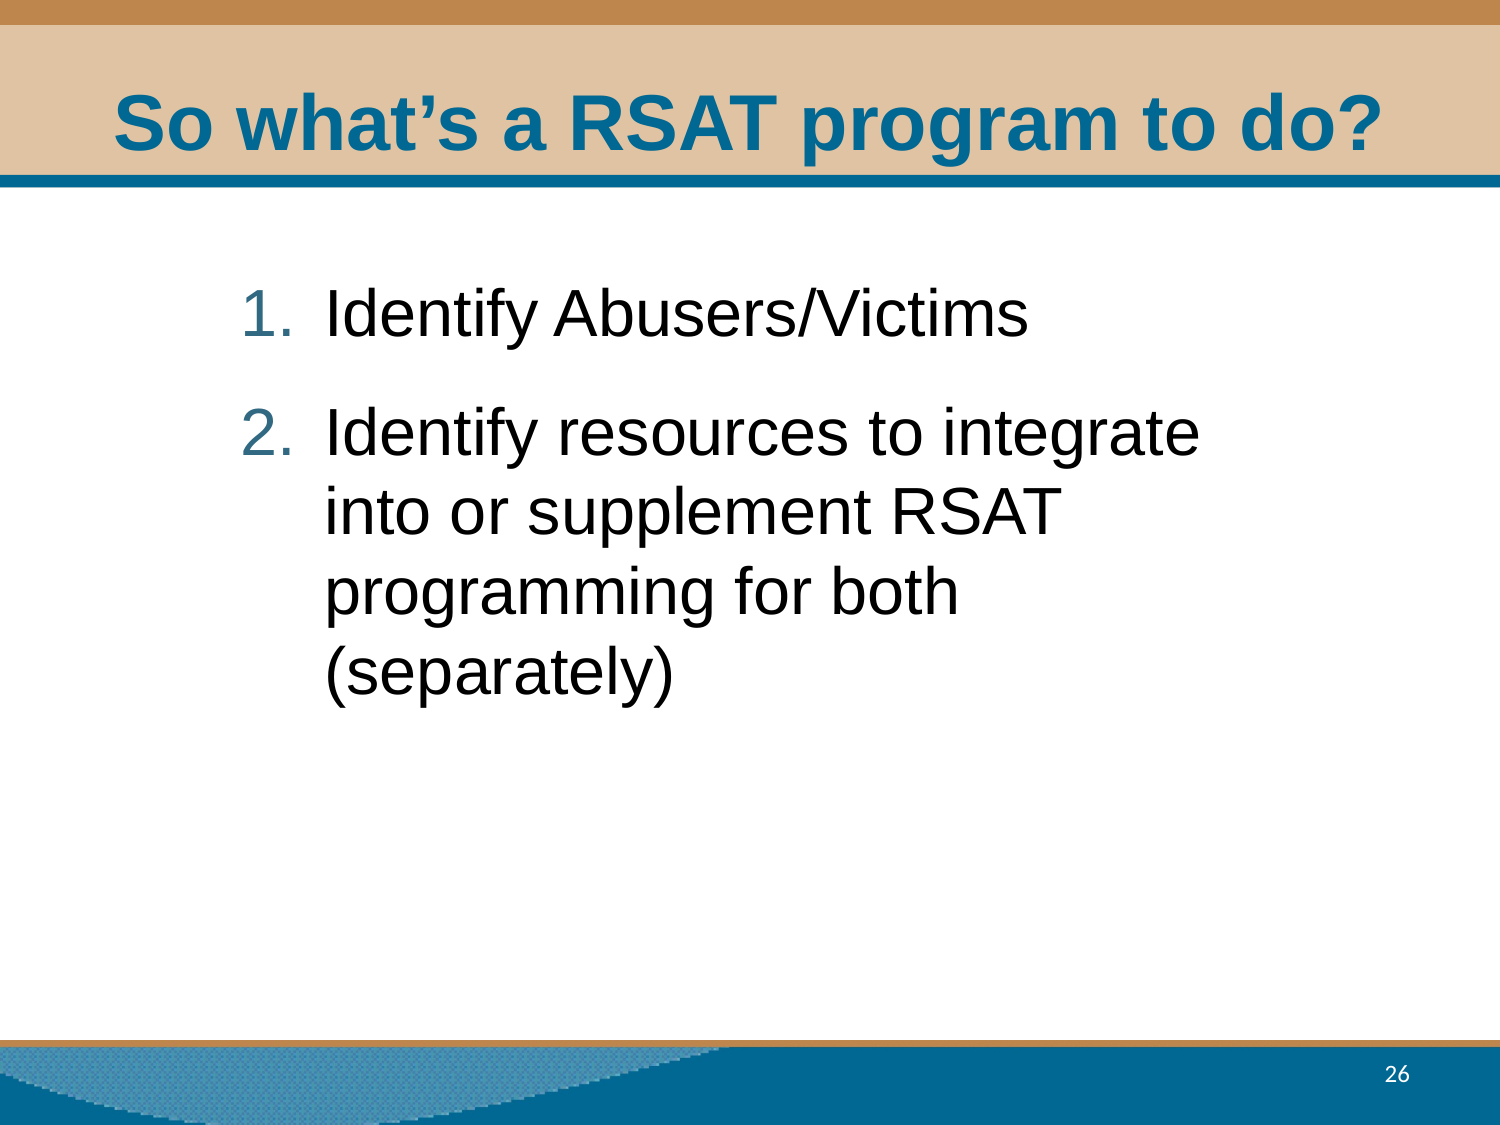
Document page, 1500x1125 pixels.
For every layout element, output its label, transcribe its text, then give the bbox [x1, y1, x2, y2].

slide_number 26 [1074, 1042, 1425, 1103]
picture [0, 1040, 1500, 1125]
title So what’s a RSAT program to do? [75, 24, 1425, 213]
list Identify Abusers/Victims Identify resources to integrate into or supplement RSAT programming for both (separately) [225, 262, 1275, 1005]
